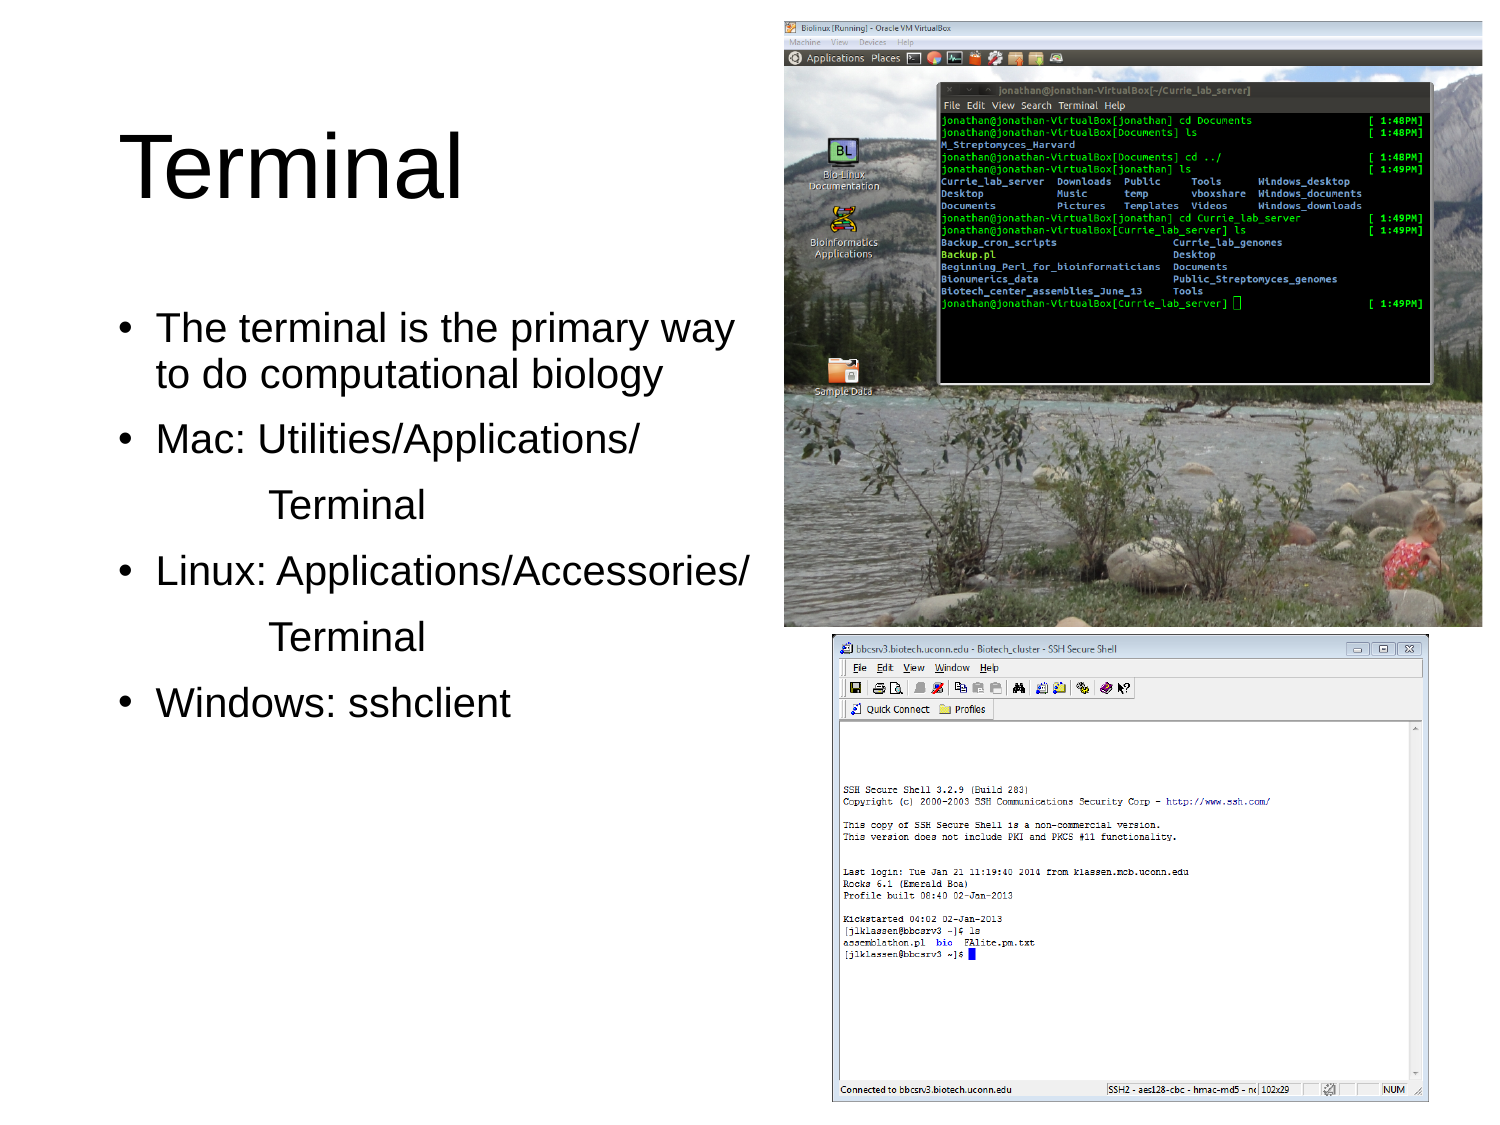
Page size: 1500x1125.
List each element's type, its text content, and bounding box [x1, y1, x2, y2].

picture [831, 634, 1429, 1102]
title Terminal [103, 59, 778, 278]
picture [778, 15, 1483, 628]
list The terminal is the primary way to do computational biology Mac: Utilities/Applications/ Terminal Linux: Applications/Accessories/ Terminal Windows: sshclient [103, 299, 779, 1102]
